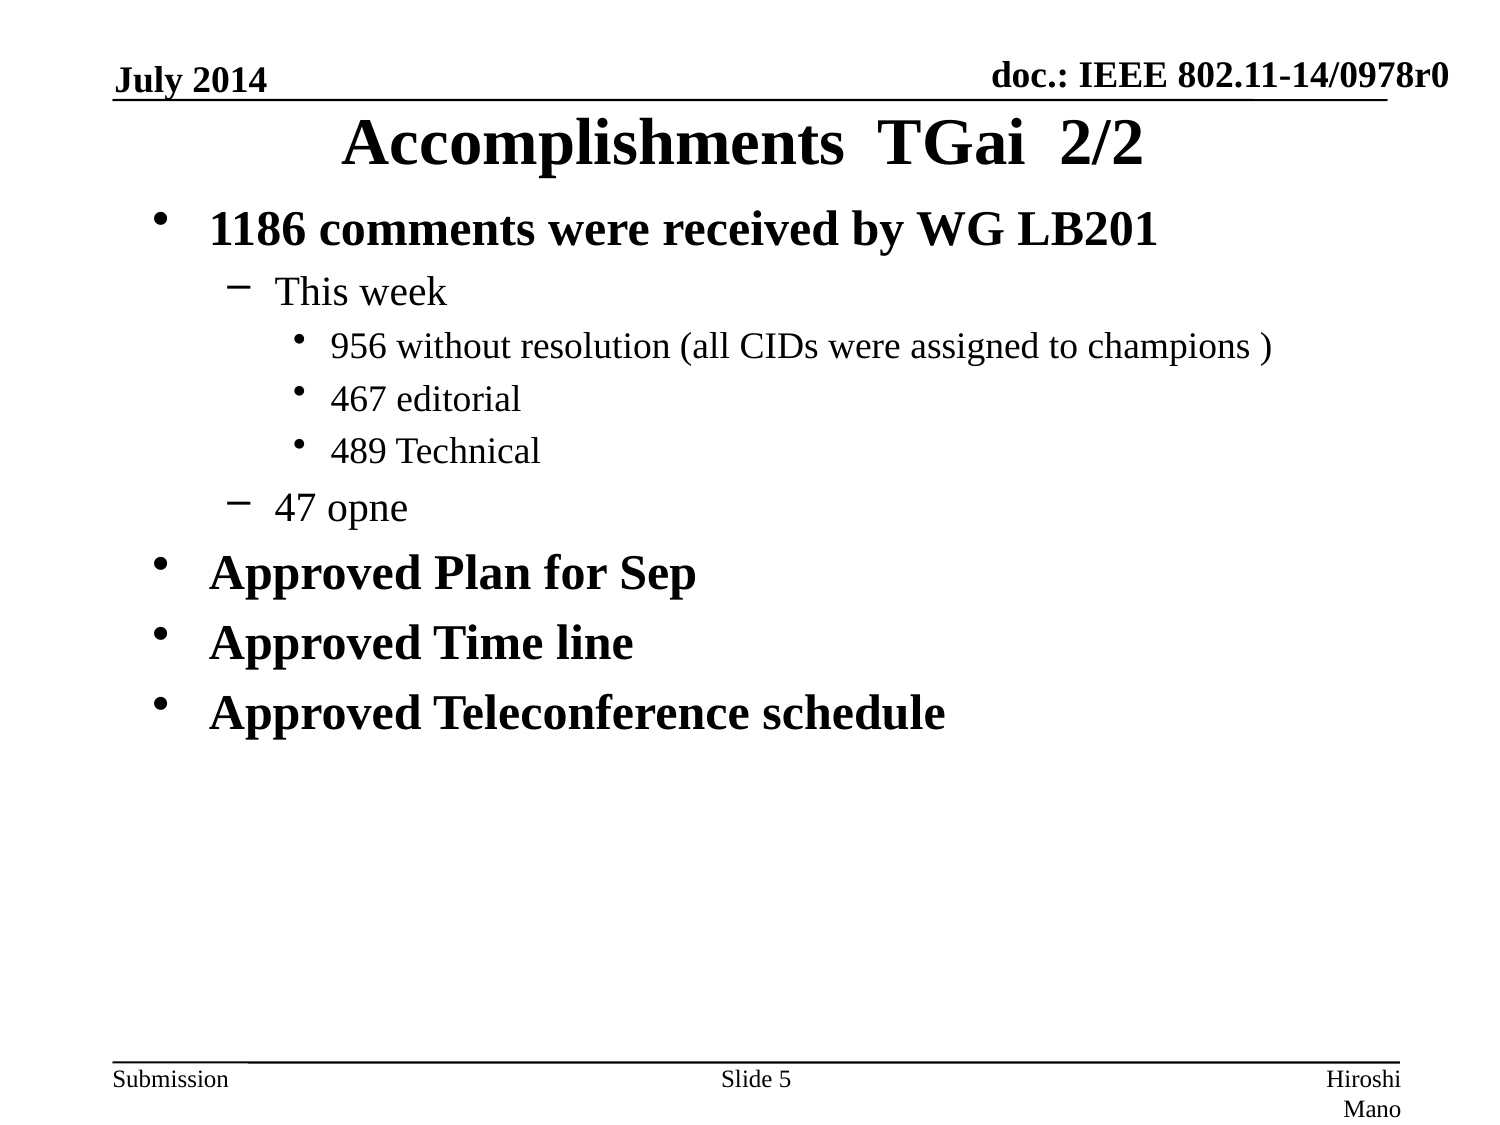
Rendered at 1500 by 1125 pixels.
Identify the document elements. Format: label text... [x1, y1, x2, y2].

list 1186 comments were received by WG LB201 This week 956 without resolution (all CIDs were assigned to champions ) 467 editorial 489 Technical 47 opne Approved Plan for Sep Approved Time line Approved Teleconference schedule [137, 187, 1426, 1063]
slide_number Slide 5 [712, 1061, 800, 1093]
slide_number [114, 54, 274, 101]
title Accomplishments TGai 2/2 [112, 112, 1376, 163]
footer Hiroshi Mano (KDTI) [1324, 1061, 1402, 1093]
